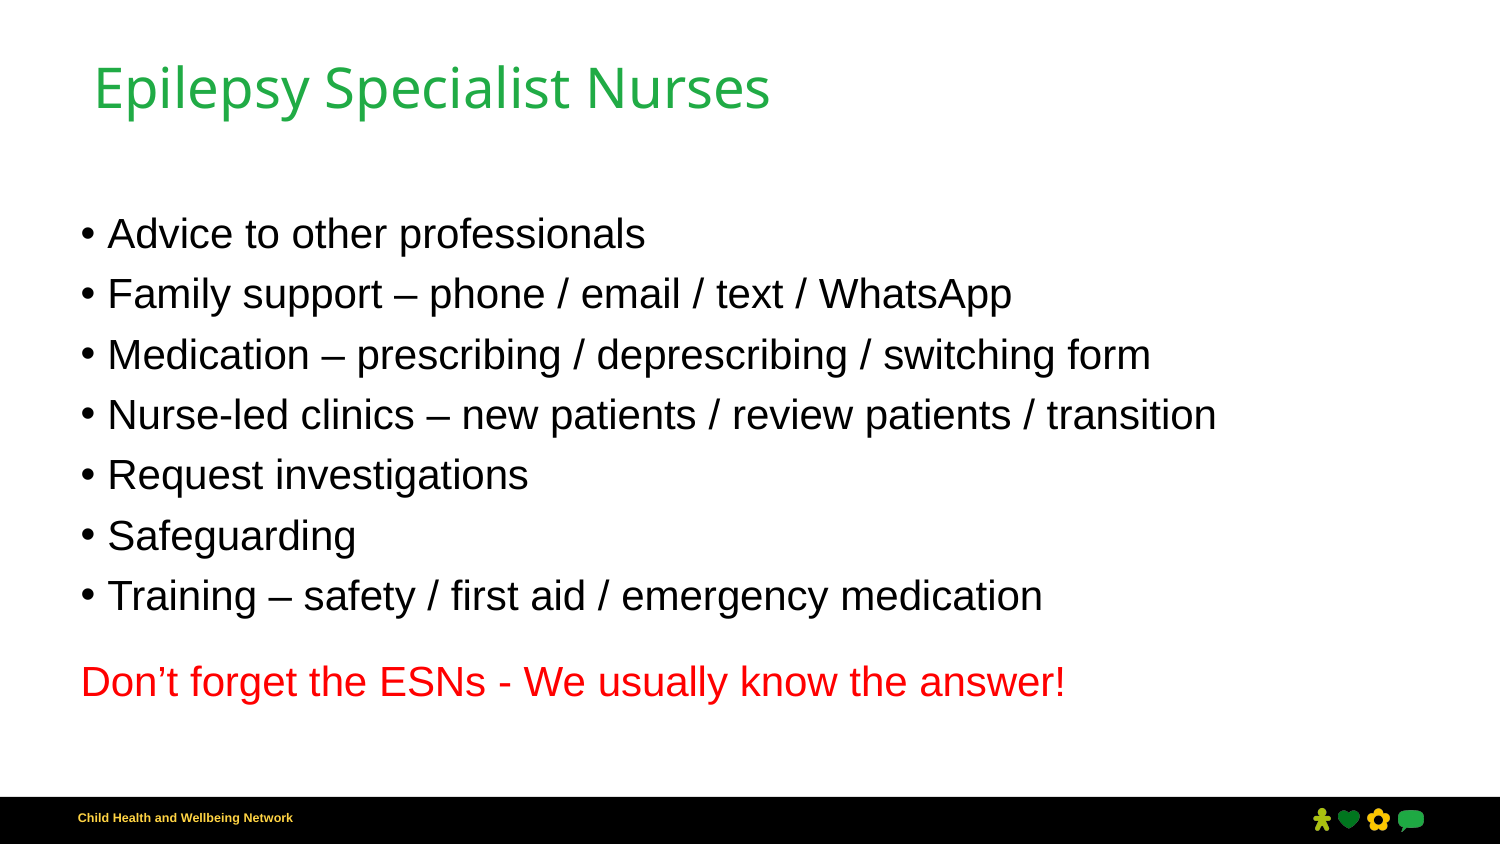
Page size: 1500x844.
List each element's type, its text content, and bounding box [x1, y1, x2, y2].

title Epilepsy Specialist Nurses [78, 52, 1416, 168]
list Advice to other professionals Family support – phone / email / text / WhatsApp Medication – prescribing / deprescribing / switching form Nurse-led clinics – new patients / review patients / transition Request investigations Safeguarding Training – safety / first aid / emergency medication Don’t forget the ESNs - We usually know the answer! [65, 204, 1455, 718]
picture [1312, 803, 1433, 832]
